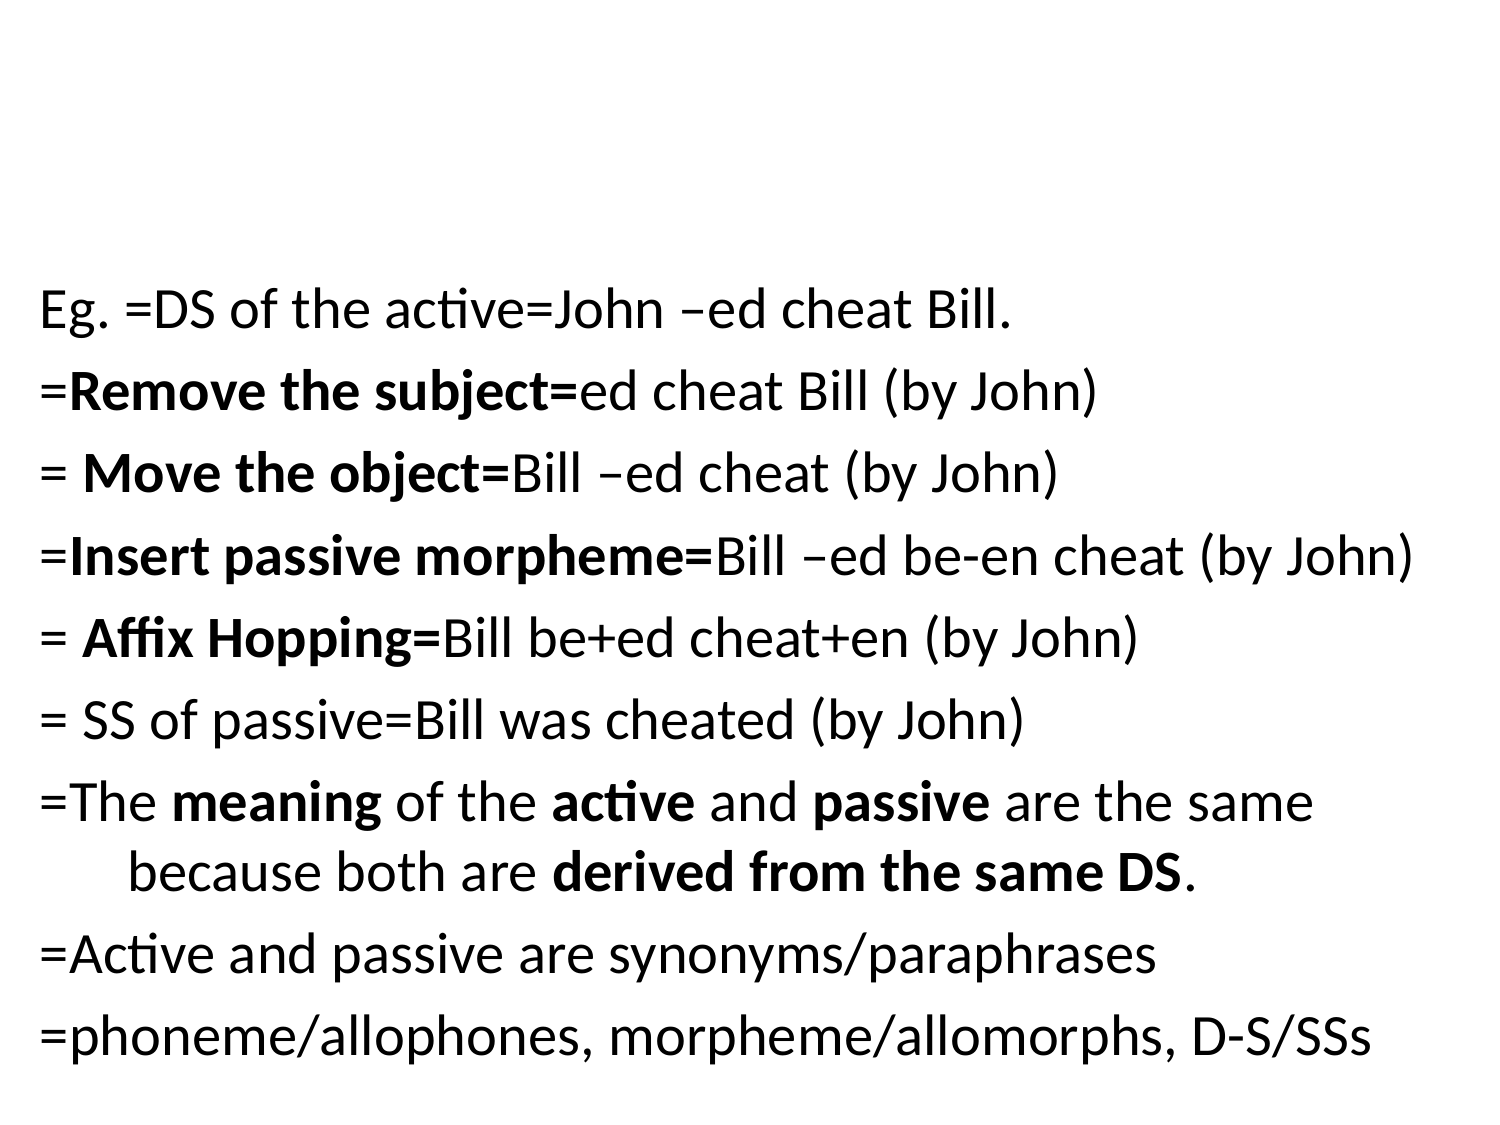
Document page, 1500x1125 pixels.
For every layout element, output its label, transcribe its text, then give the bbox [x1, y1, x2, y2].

list Eg. =DS of the active=John –ed cheat Bill. =Remove the subject=ed cheat Bill (by John) = Move the object=Bill –ed cheat (by John) =Insert passive morpheme=Bill –ed be-en cheat (by John) = Affix Hopping=Bill be+ed cheat+en (by John) = SS of passive=Bill was cheated (by John) =The meaning of the active and passive are the same because both are derived from the same DS. =Active and passive are synonyms/paraphrases =phoneme/allophones, morpheme/allomorphs, D-S/SSs [24, 262, 1475, 1088]
